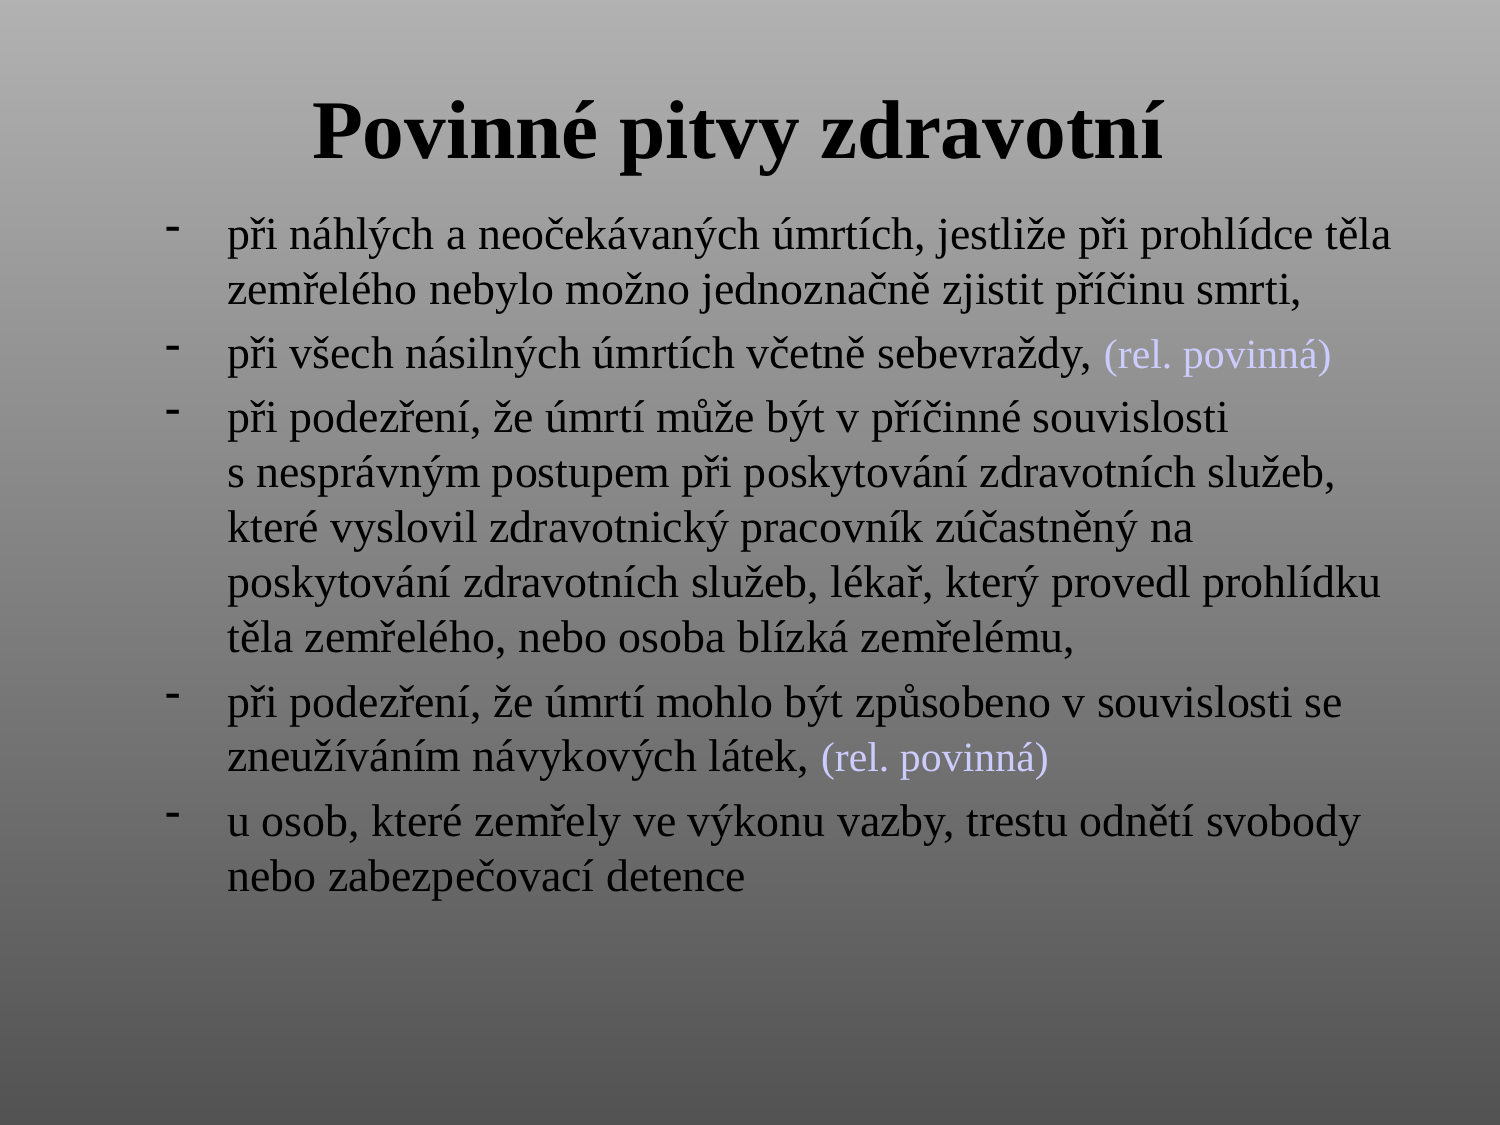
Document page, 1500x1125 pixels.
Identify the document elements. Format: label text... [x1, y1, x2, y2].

list při náhlých a neočekávaných úmrtích, jestliže při prohlídce těla zemřelého nebylo možno jednoznačně zjistit příčinu smrti, při všech násilných úmrtích včetně sebevraždy, (rel. povinná) při podezření, že úmrtí může být v příčinné souvislosti s nesprávným postupem při poskytování zdravotních služeb, které vyslovil zdravotnický pracovník zúčastněný na poskytování zdravotních služeb, lékař, který provedl prohlídku těla zemřelého, nebo osoba blízká zemřelému, při podezření, že úmrtí mohlo být způsobeno v souvislosti se zneužíváním návykových látek, (rel. povinná) u osob, které zemřely ve výkonu vazby, trestu odnětí svobody nebo zabezpečovací detence [0, 196, 1424, 1000]
title Povinné pitvy zdravotní [53, 31, 1424, 196]
